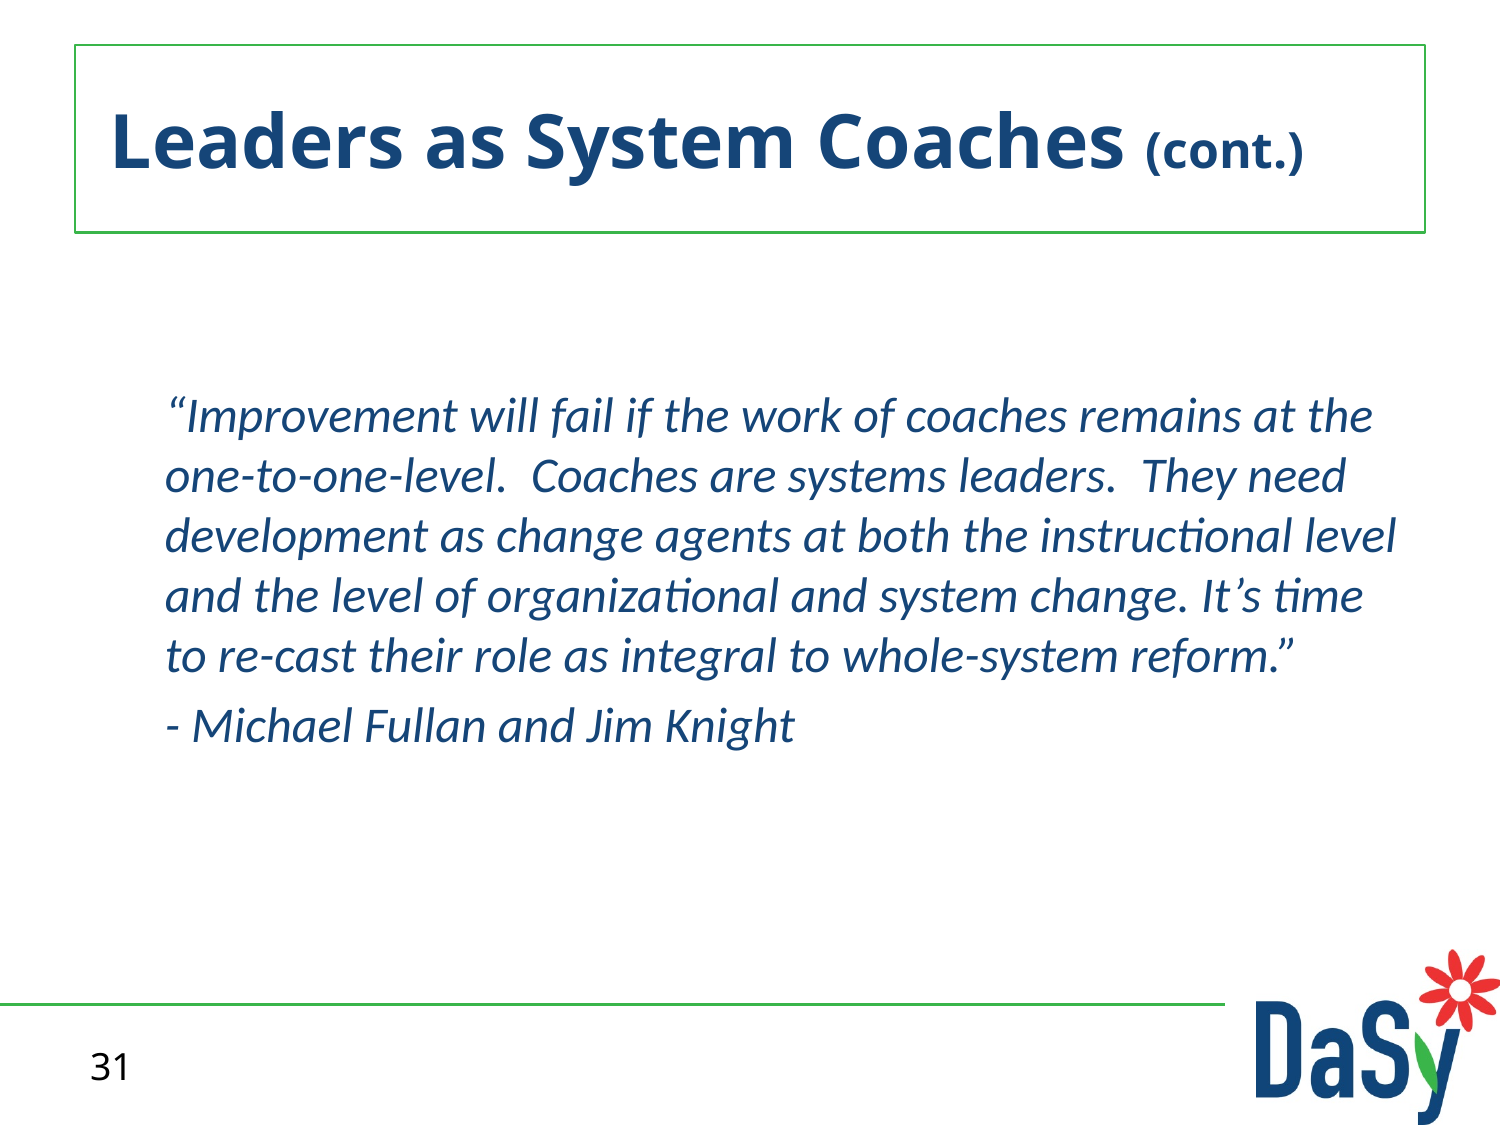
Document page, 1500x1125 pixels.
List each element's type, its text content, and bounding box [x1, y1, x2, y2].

list “Improvement will fail if the work of coaches remains at the one-to-one-level. Coaches are systems leaders. They need development as change agents at both the instructional level and the level of organizational and system change. It’s time to re-cast their role as integral to whole-system reform.” - Michael Fullan and Jim Knight [75, 375, 1425, 925]
picture [1256, 949, 1500, 1125]
slide_number 31 [75, 1038, 425, 1098]
title Leaders as System Coaches (cont.) [74, 44, 1426, 234]
